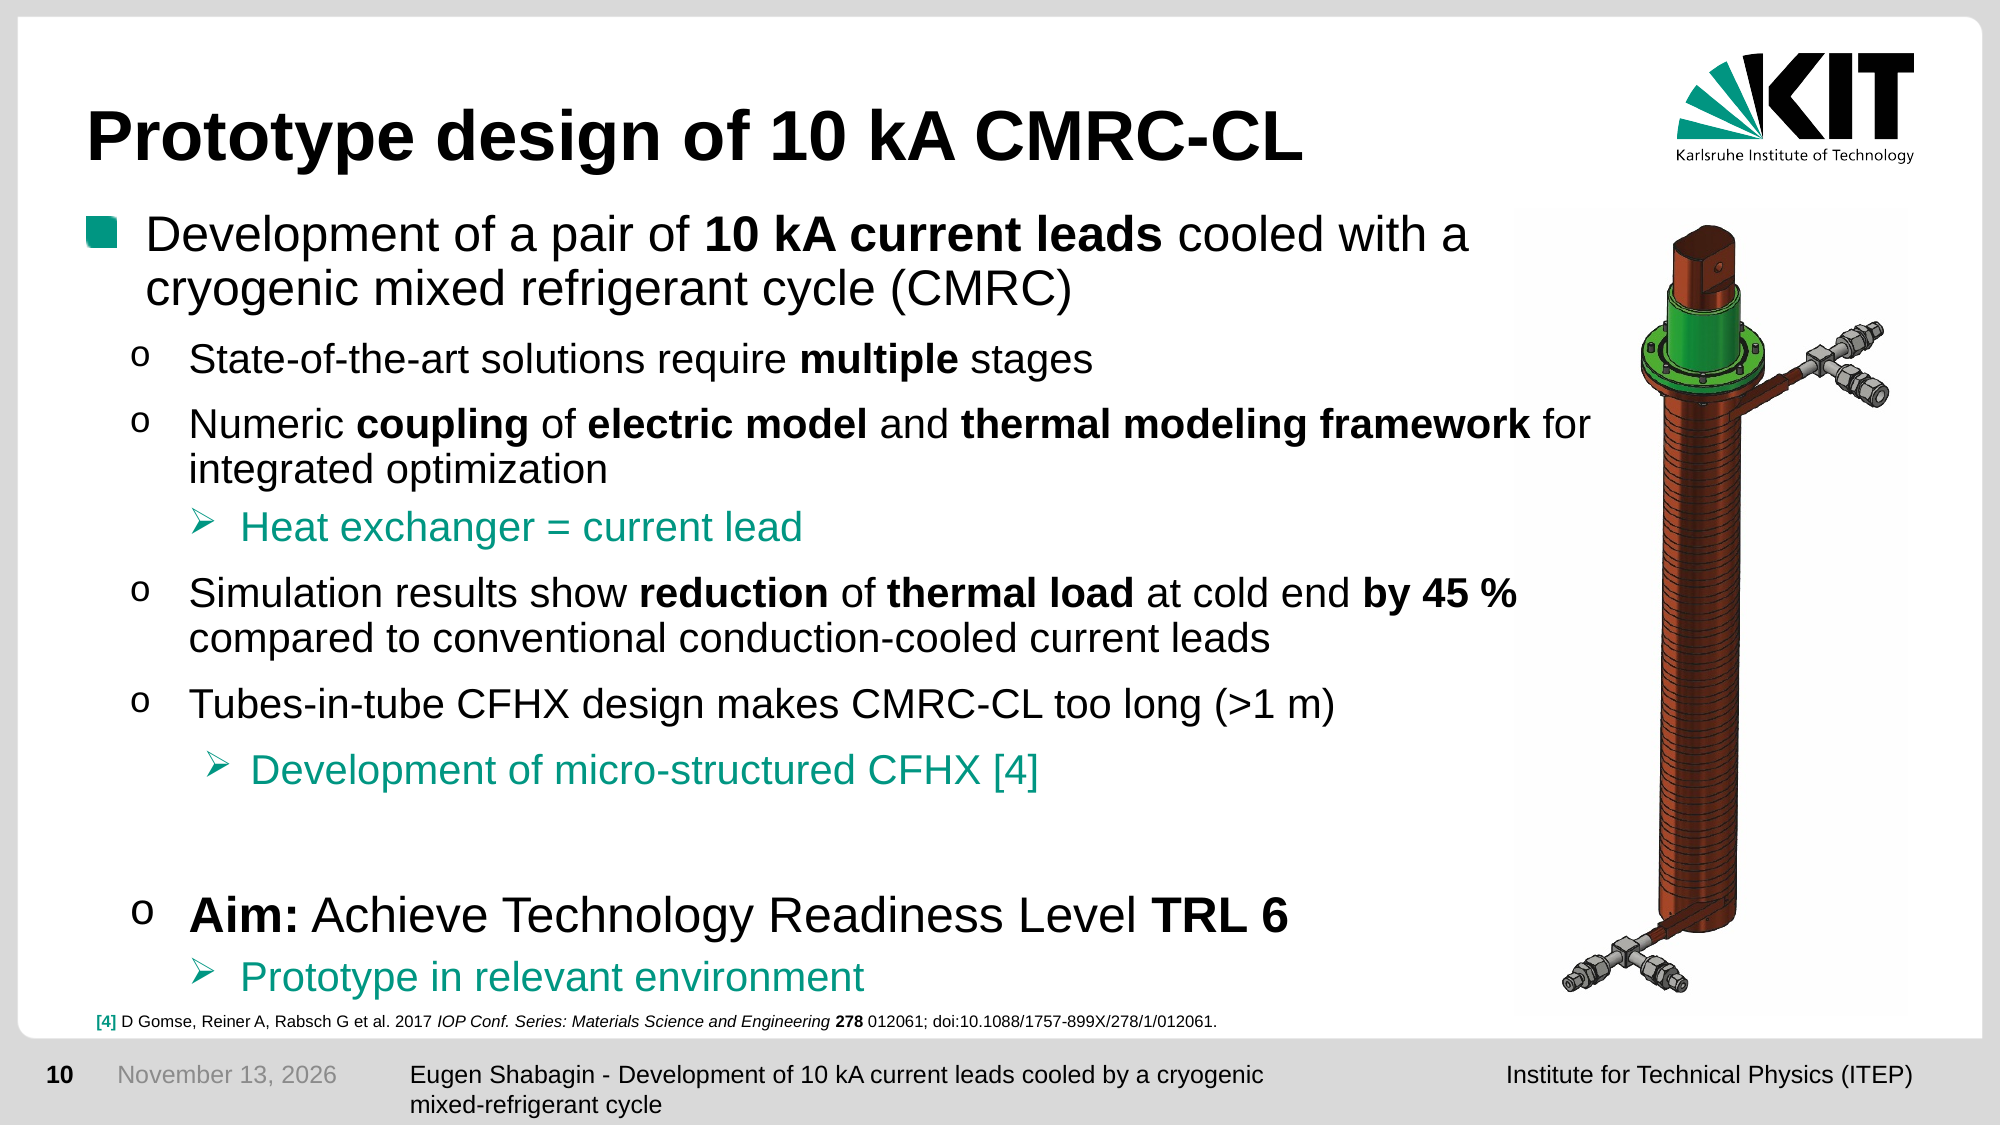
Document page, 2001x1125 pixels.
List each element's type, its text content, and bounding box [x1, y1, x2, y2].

picture [0, 0, 2000, 1125]
list Development of a pair of 10 kA current leads cooled with a cryogenic mixed refrigerant cycle (CMRC) State-of-the-art solutions require multiple stages Numeric coupling of electric model and thermal modeling framework for integrated optimization Heat exchanger = current lead Simulation results show reduction of thermal load at cold end by 45 % compared to conventional conduction-cooled current leads Tubes-in-tube CFHX design makes CMRC-CL too long (>1 m) Development of micro-structured CFHX [4] Aim: Achieve Technology Readiness Level TRL 6 Prototype in relevant environment [86, 208, 1514, 1004]
title Prototype design of 10 kA CMRC-CL [86, 72, 1592, 176]
slide_number 10 [45, 1058, 118, 1119]
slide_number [118, 1058, 397, 1119]
text_box [4] D Gomse, Reiner A, Rabsch G et al. 2017 IOP Conf. Series: Materials Science and Engineering 278 012061; doi:10.1088/1757-899X/278/1/012061. [81, 1003, 1429, 1039]
